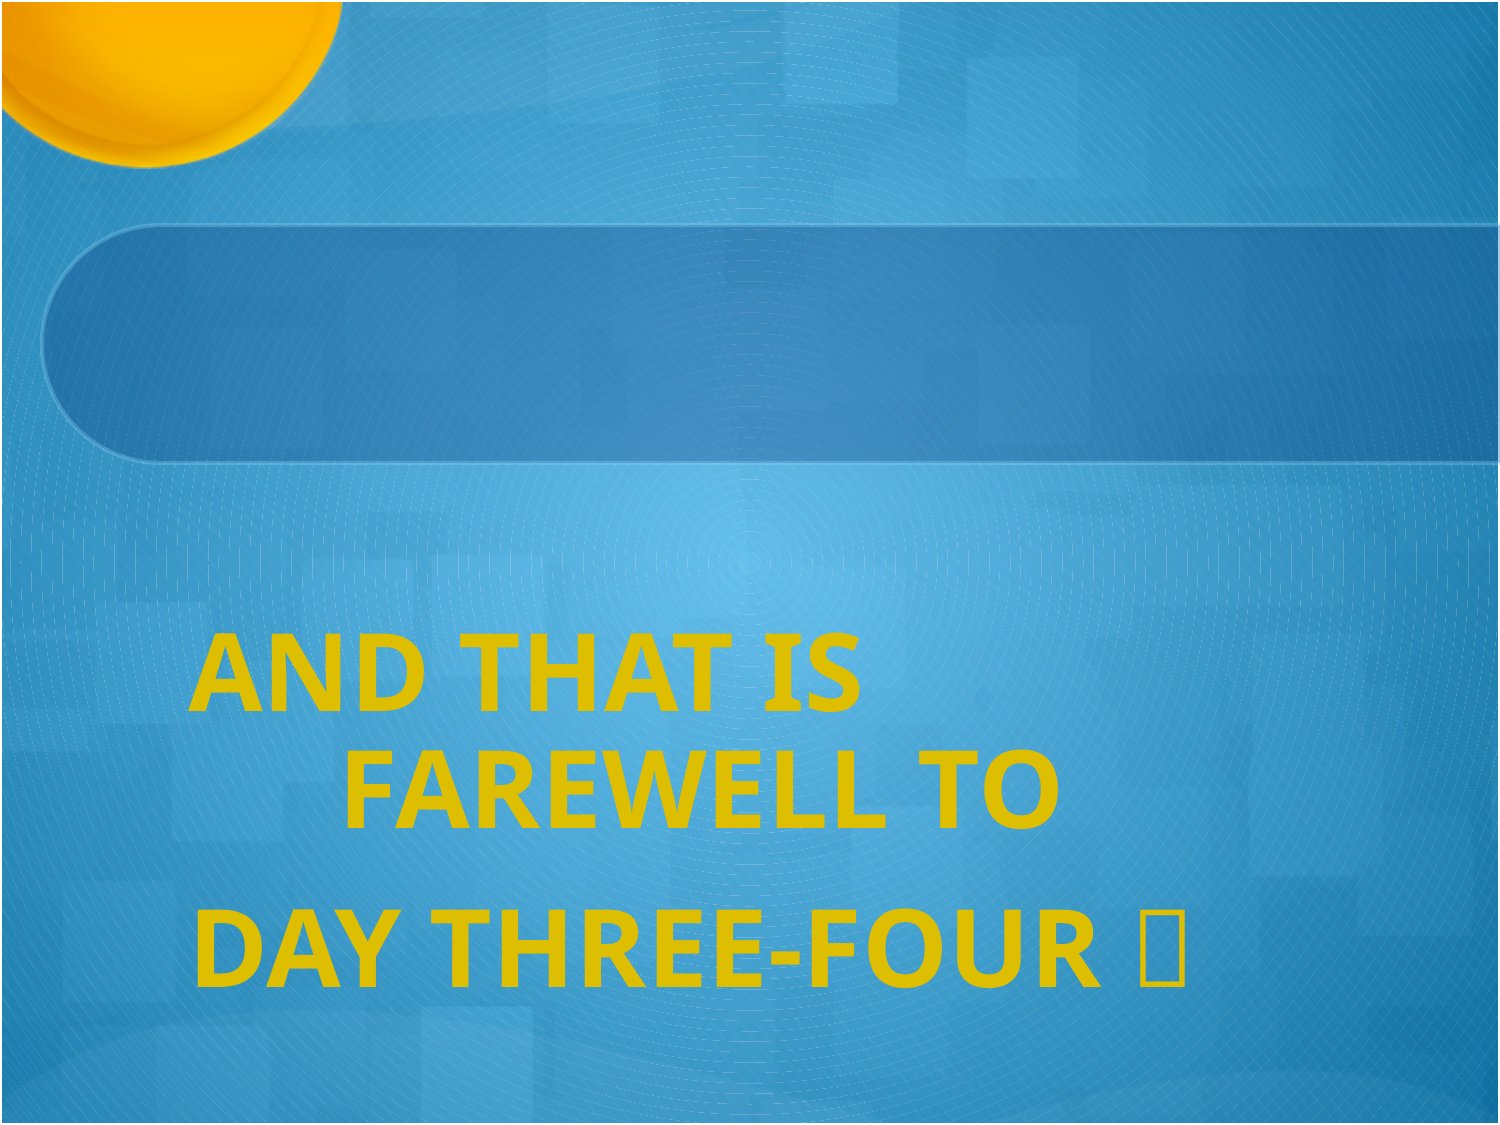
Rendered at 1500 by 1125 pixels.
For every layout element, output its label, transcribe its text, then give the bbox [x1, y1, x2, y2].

text_box How to get [39, 222, 1498, 466]
list AND THAT IS FAREWELL TO DAY THREE-FOUR  [116, 494, 1383, 1050]
picture [2, 2, 1498, 1123]
picture [44, 228, 1497, 460]
